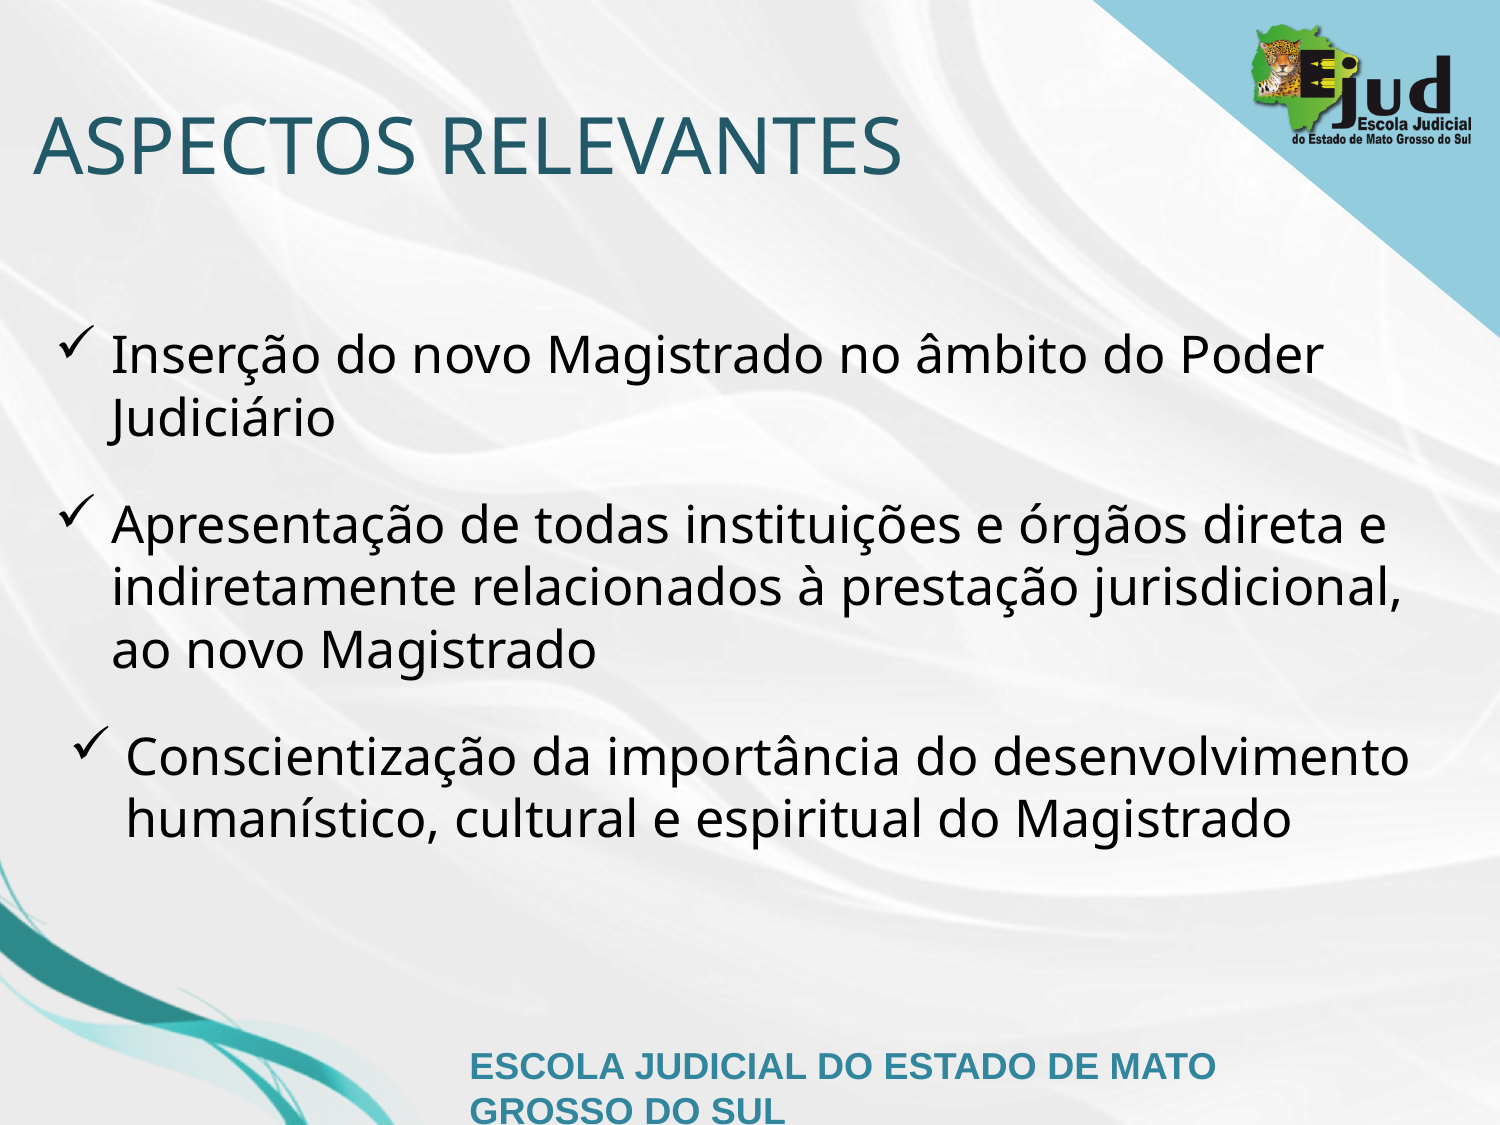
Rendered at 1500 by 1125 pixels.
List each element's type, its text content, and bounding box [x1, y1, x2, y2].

text_box Escola Judicial do Estado de Mato Grosso do Sul [481, 1034, 1400, 1125]
text_box Inserção do novo Magistrado no âmbito do Poder Judiciário [40, 314, 1475, 455]
picture [0, 0, 1500, 1125]
text_box [1090, 0, 1500, 340]
text_box ASPECTOS RELEVANTES [19, 88, 920, 198]
text_box Conscientização da importância do desenvolvimento humanístico, cultural e espiritual do Magistrado [464, 715, 1461, 856]
text_box Apresentação de todas instituições e órgãos direta e indiretamente relacionados à prestação jurisdicional, ao novo Magistrado [40, 483, 1446, 686]
